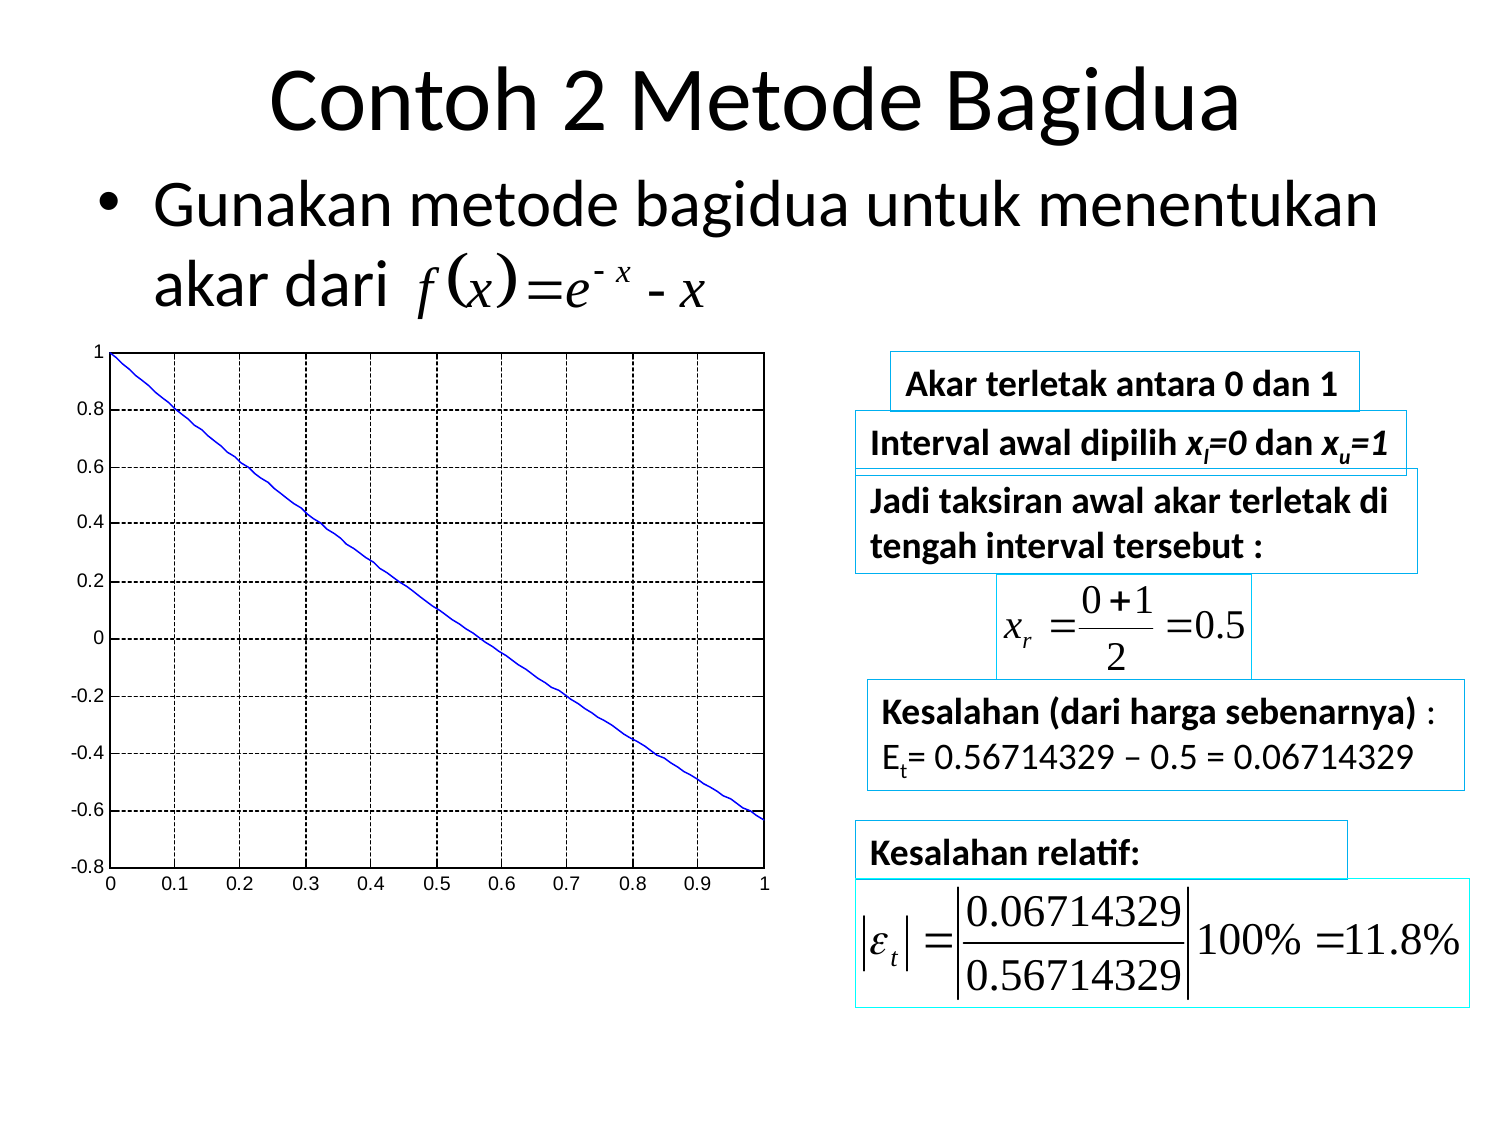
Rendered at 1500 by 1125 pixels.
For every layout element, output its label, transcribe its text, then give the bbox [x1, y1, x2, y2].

picture [0, 304, 844, 938]
text_box Interval awal dipilih xl=0 dan xu=1 [855, 410, 1407, 468]
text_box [398, 245, 716, 303]
title Contoh 2 Metode Bagidua [82, 0, 1432, 152]
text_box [855, 878, 1470, 1009]
text_box Akar terletak antara 0 dan 1 [890, 351, 1360, 410]
list Gunakan metode bagidua untuk menentukan akar dari [82, 152, 1432, 336]
text_box Jadi taksiran awal akar terletak di tengah interval tersebut : [855, 468, 1418, 574]
text_box Kesalahan relatif: [855, 820, 1348, 878]
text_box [995, 573, 1252, 680]
text_box Kesalahan (dari harga sebenarnya) : Et= 0.56714329 – 0.5 = 0.06714329 [867, 679, 1465, 791]
